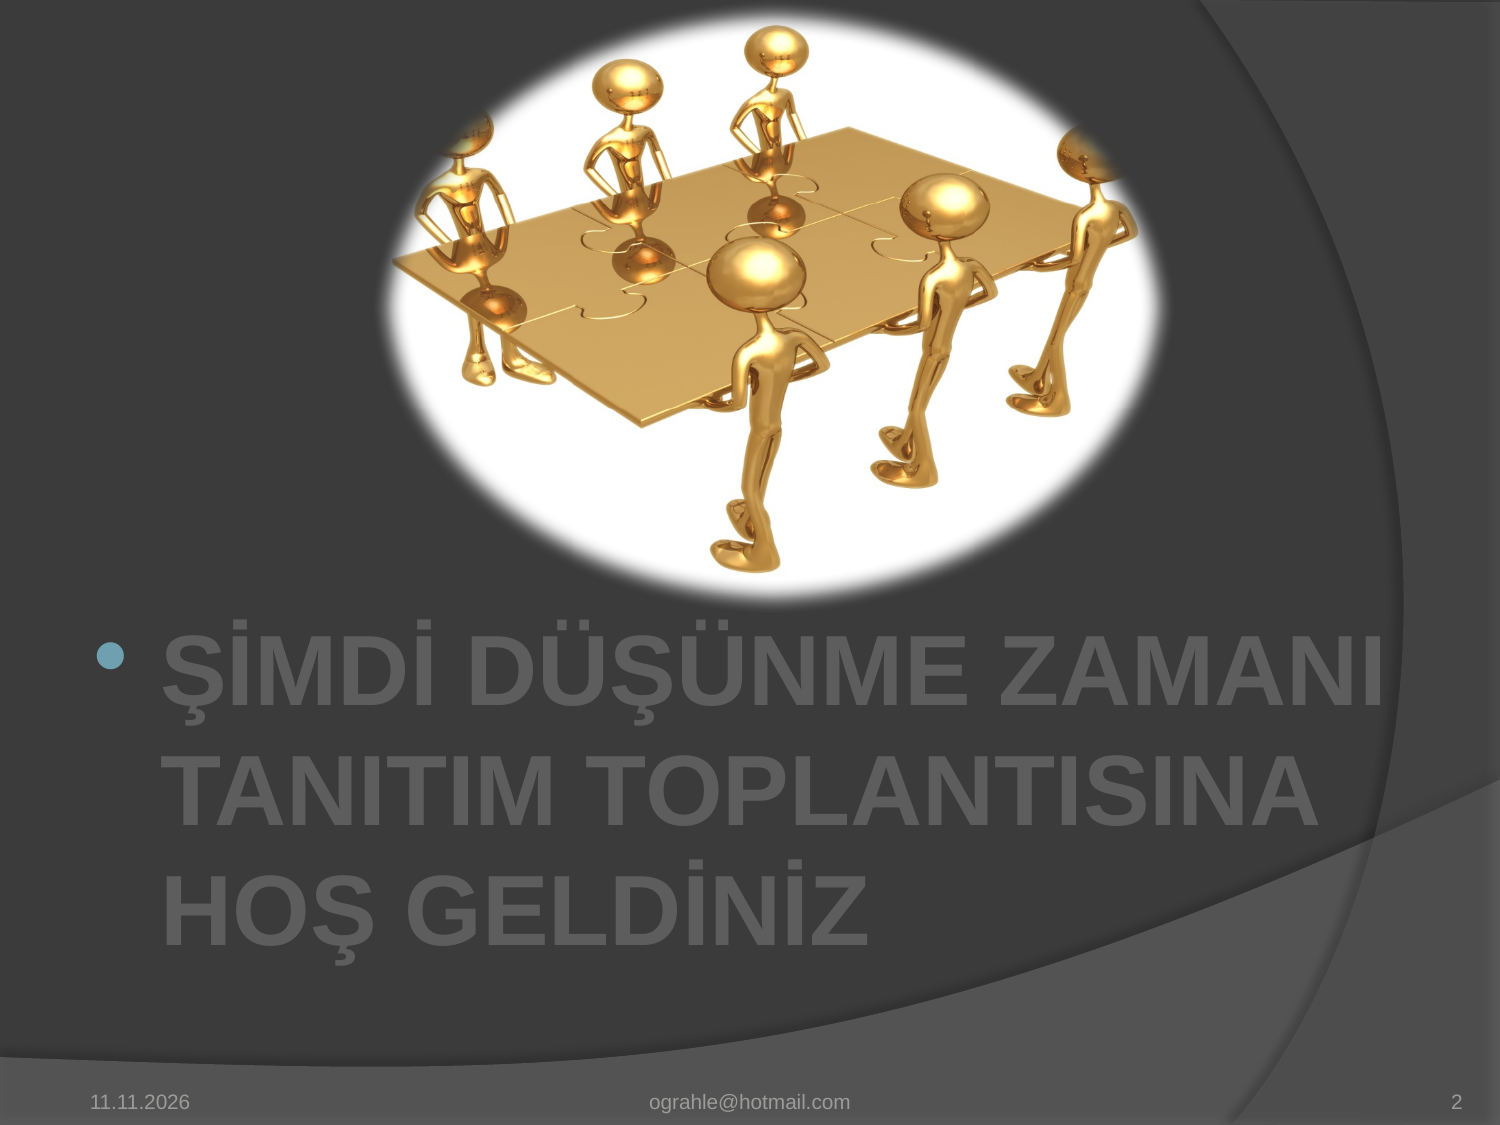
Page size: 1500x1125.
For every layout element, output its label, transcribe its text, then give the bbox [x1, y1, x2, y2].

slide_number 2 [1337, 1053, 1463, 1114]
picture [371, 0, 1176, 615]
list ŞİMDİ DÜŞÜNME ZAMANI TANITIM TOPLANTISINA HOŞ GELDİNİZ [76, 597, 1427, 993]
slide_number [75, 1053, 425, 1114]
footer ograhle@hotmail.com [512, 1053, 988, 1114]
